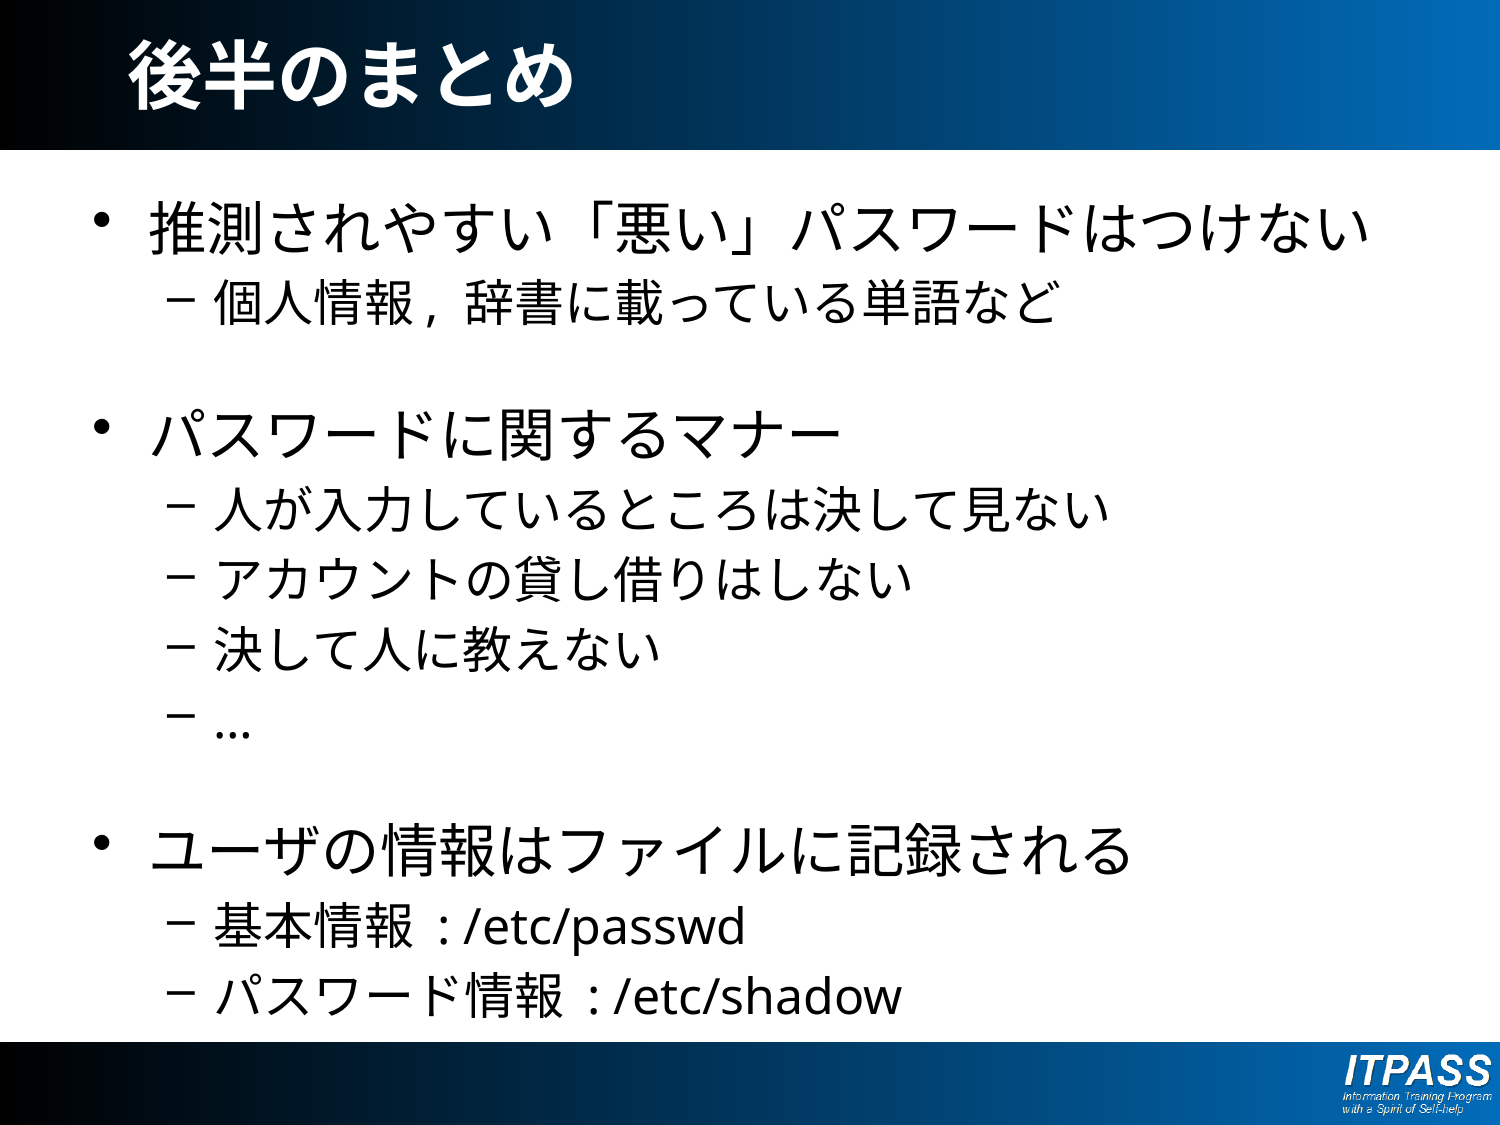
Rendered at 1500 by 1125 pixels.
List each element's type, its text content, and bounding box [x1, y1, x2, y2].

list 推測されやすい「悪い」パスワードはつけない 個人情報, 辞書に載っている単語など パスワードに関するマナー 人が入力しているところは決して見ない アカウントの貸し借りはしない 決して人に教えない … ユーザの情報はファイルに記録される 基本情報 : /etc/passwd パスワード情報 : /etc/shadow [77, 184, 1424, 1035]
picture [1335, 1043, 1499, 1119]
title 後半のまとめ [112, 16, 1388, 131]
